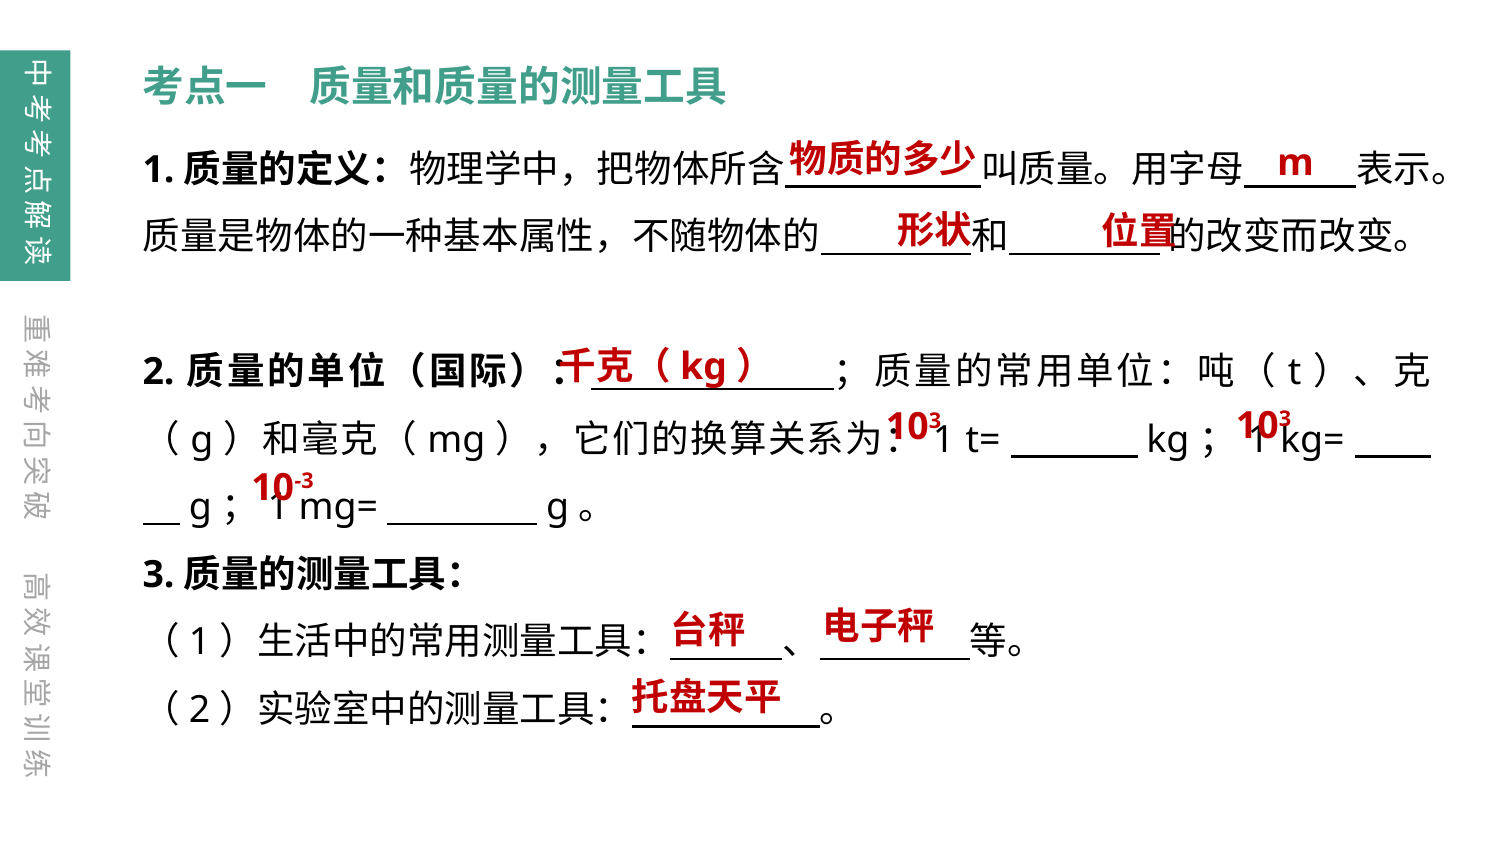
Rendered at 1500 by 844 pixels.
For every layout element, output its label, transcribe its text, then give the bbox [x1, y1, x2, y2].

text_box 千克（kg） [552, 313, 811, 393]
text_box 10-3 [236, 455, 329, 516]
text_box 考点一 质量和质量的测量工具 [136, 53, 916, 116]
text_box m [1271, 109, 1359, 190]
text_box 物质的多少 [784, 107, 1038, 187]
text_box 103 [871, 394, 957, 455]
text_box 103 [1221, 393, 1307, 453]
text_box 1.质量的定义：物理学中，把物体所含 叫质量。用字母 表示。质量是物体的一种基本属性，不随物体的 和 的改变而改变。 2.质量的单位（国际）： ；质量的常用单位：吨（t）、克（g）和毫克（mg），它们的换算关系为：1 t= kg；1 kg= g；1 mg= g。 3.质量的测量工具： （1）生活中的常用测量工具： 、 等。 （2）实验室中的测量工具： 。 [136, 116, 1438, 736]
text_box 位置 [1095, 178, 1210, 258]
text_box 形状 [891, 177, 1006, 257]
text_box 电子秤 [808, 594, 951, 655]
text_box 托盘天平 [616, 665, 797, 726]
text_box 高效课堂训练 [15, 560, 63, 791]
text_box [0, 47, 71, 281]
text_box 重难考向突破 [15, 302, 63, 534]
text_box 台秤 [656, 598, 761, 659]
